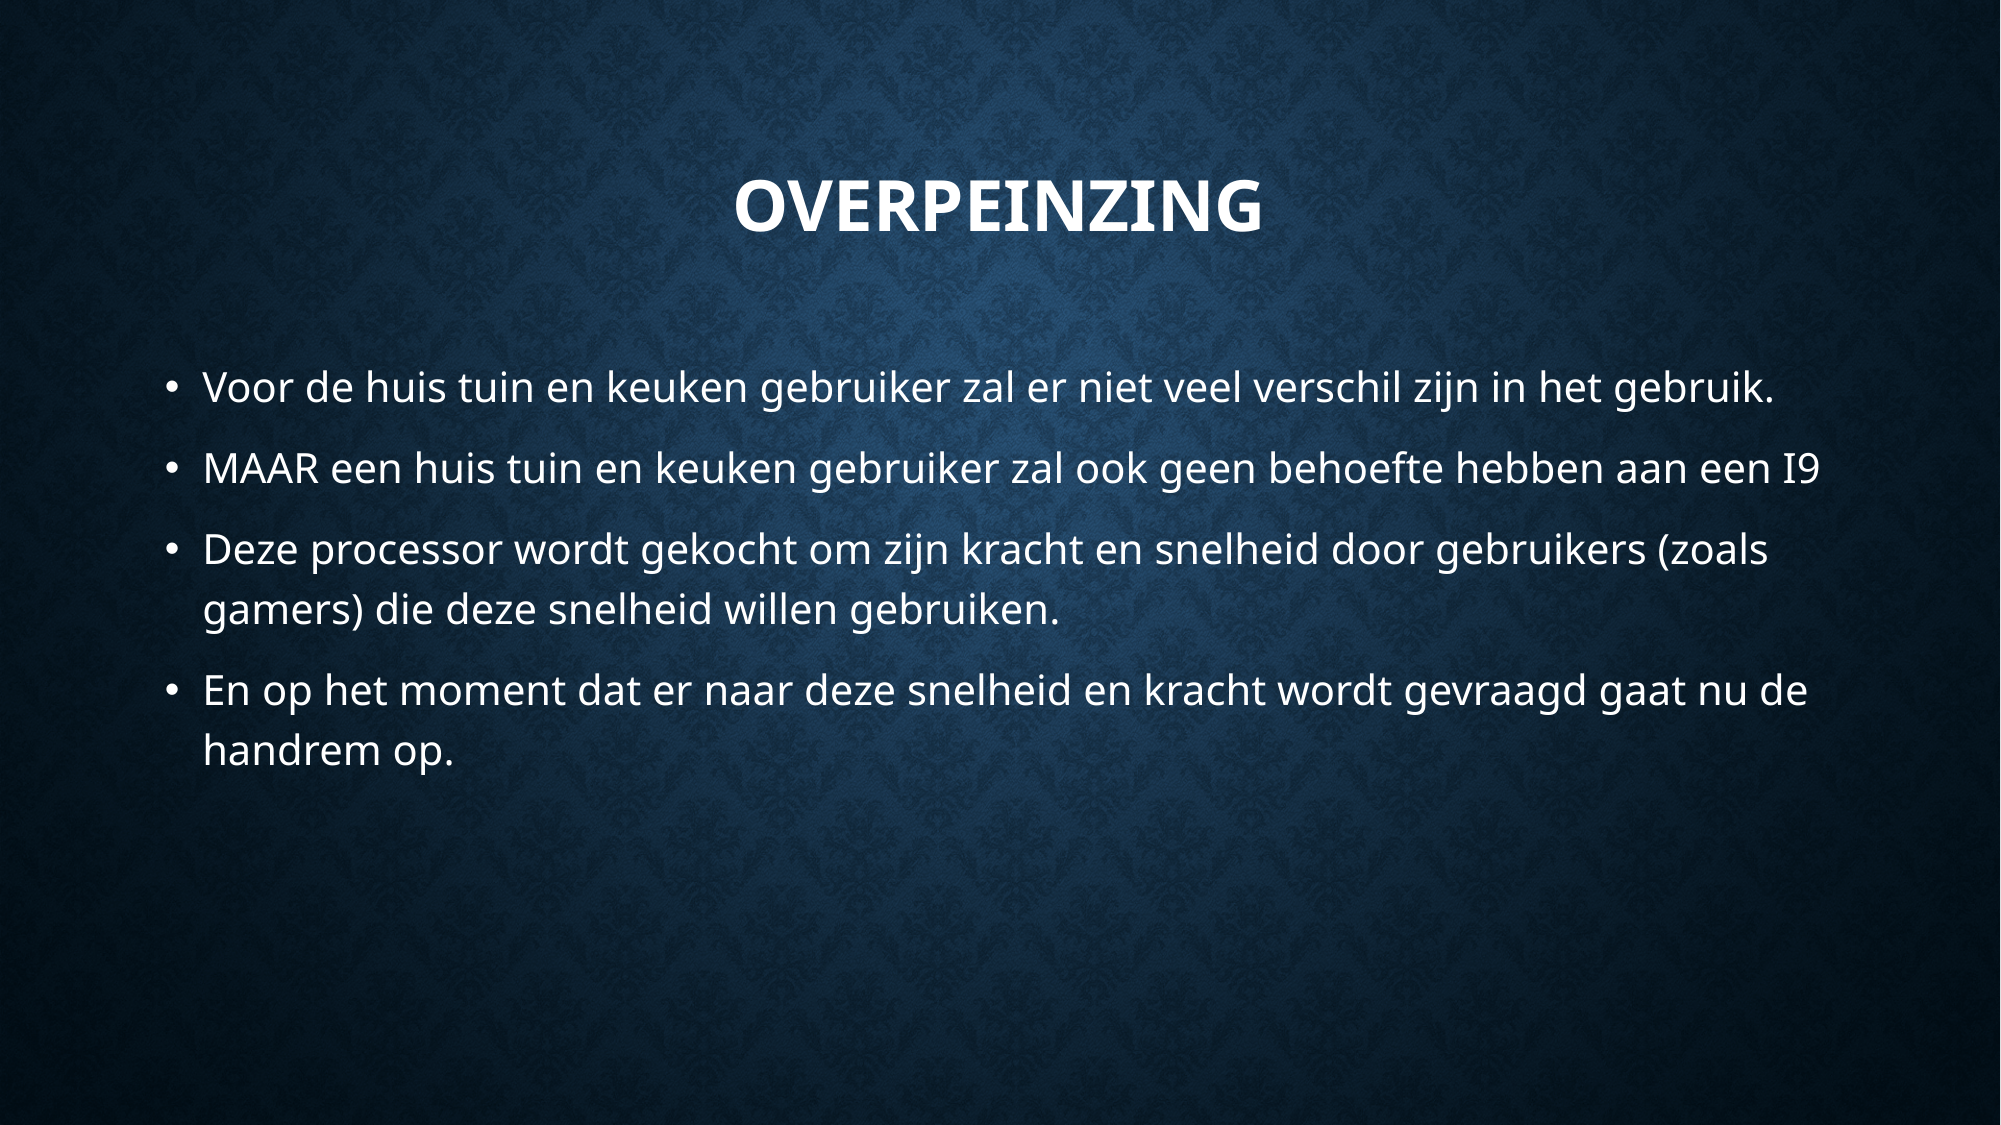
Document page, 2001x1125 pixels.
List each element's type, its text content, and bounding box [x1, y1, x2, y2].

title Overpeinzing [149, 99, 1849, 318]
list Voor de huis tuin en keuken gebruiker zal er niet veel verschil zijn in het gebruik. MAAR een huis tuin en keuken gebruiker zal ook geen behoefte hebben aan een I9 Deze processor wordt gekocht om zijn kracht en snelheid door gebruikers (zoals gamers) die deze snelheid willen gebruiken. En op het moment dat er naar deze snelheid en kracht wordt gevraagd gaat nu de handrem op. [149, 343, 1849, 950]
